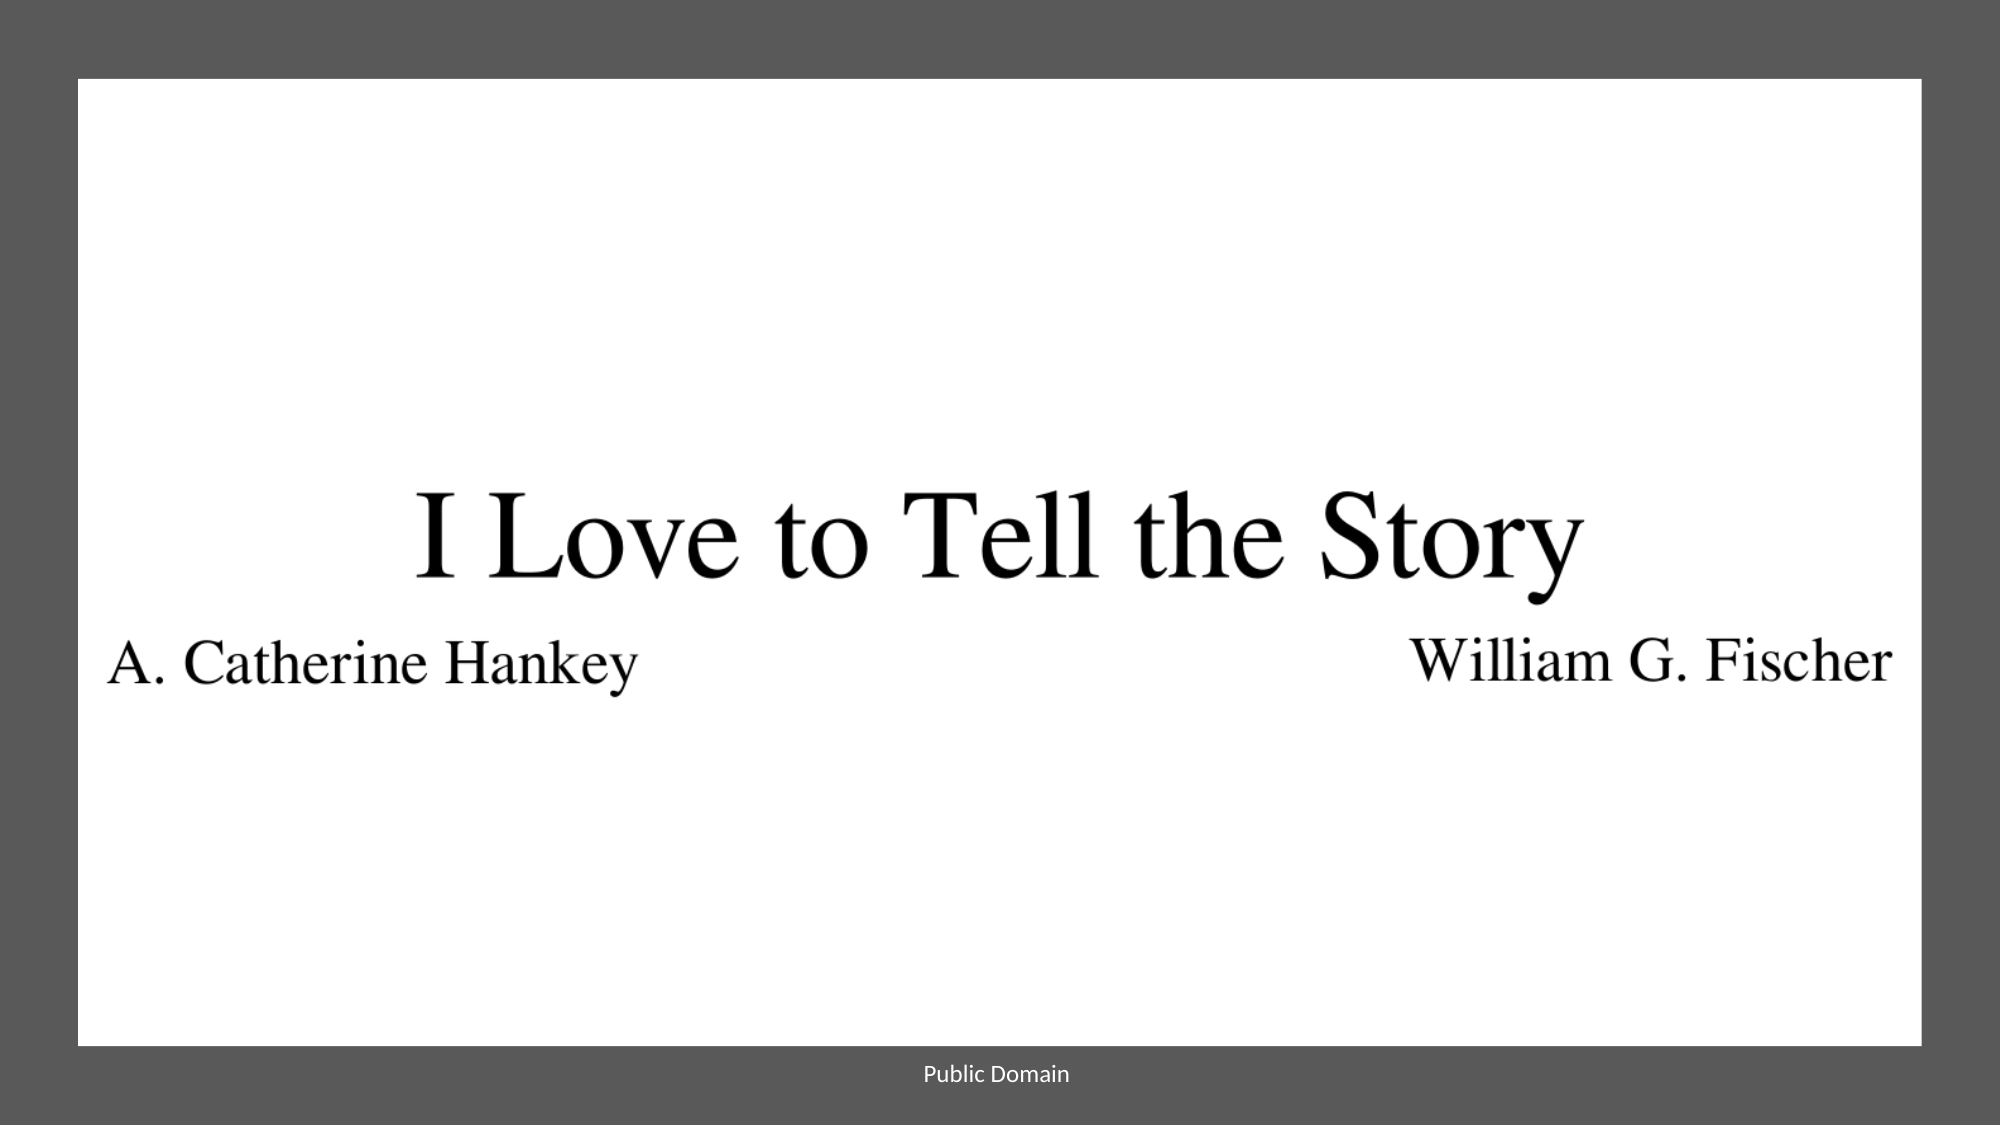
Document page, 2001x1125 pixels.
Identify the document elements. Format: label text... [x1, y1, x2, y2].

text_box [0, 0, 2000, 1125]
footer Public Domain [662, 1042, 1338, 1103]
text_box [77, 78, 1923, 1047]
picture [105, 414, 1895, 710]
